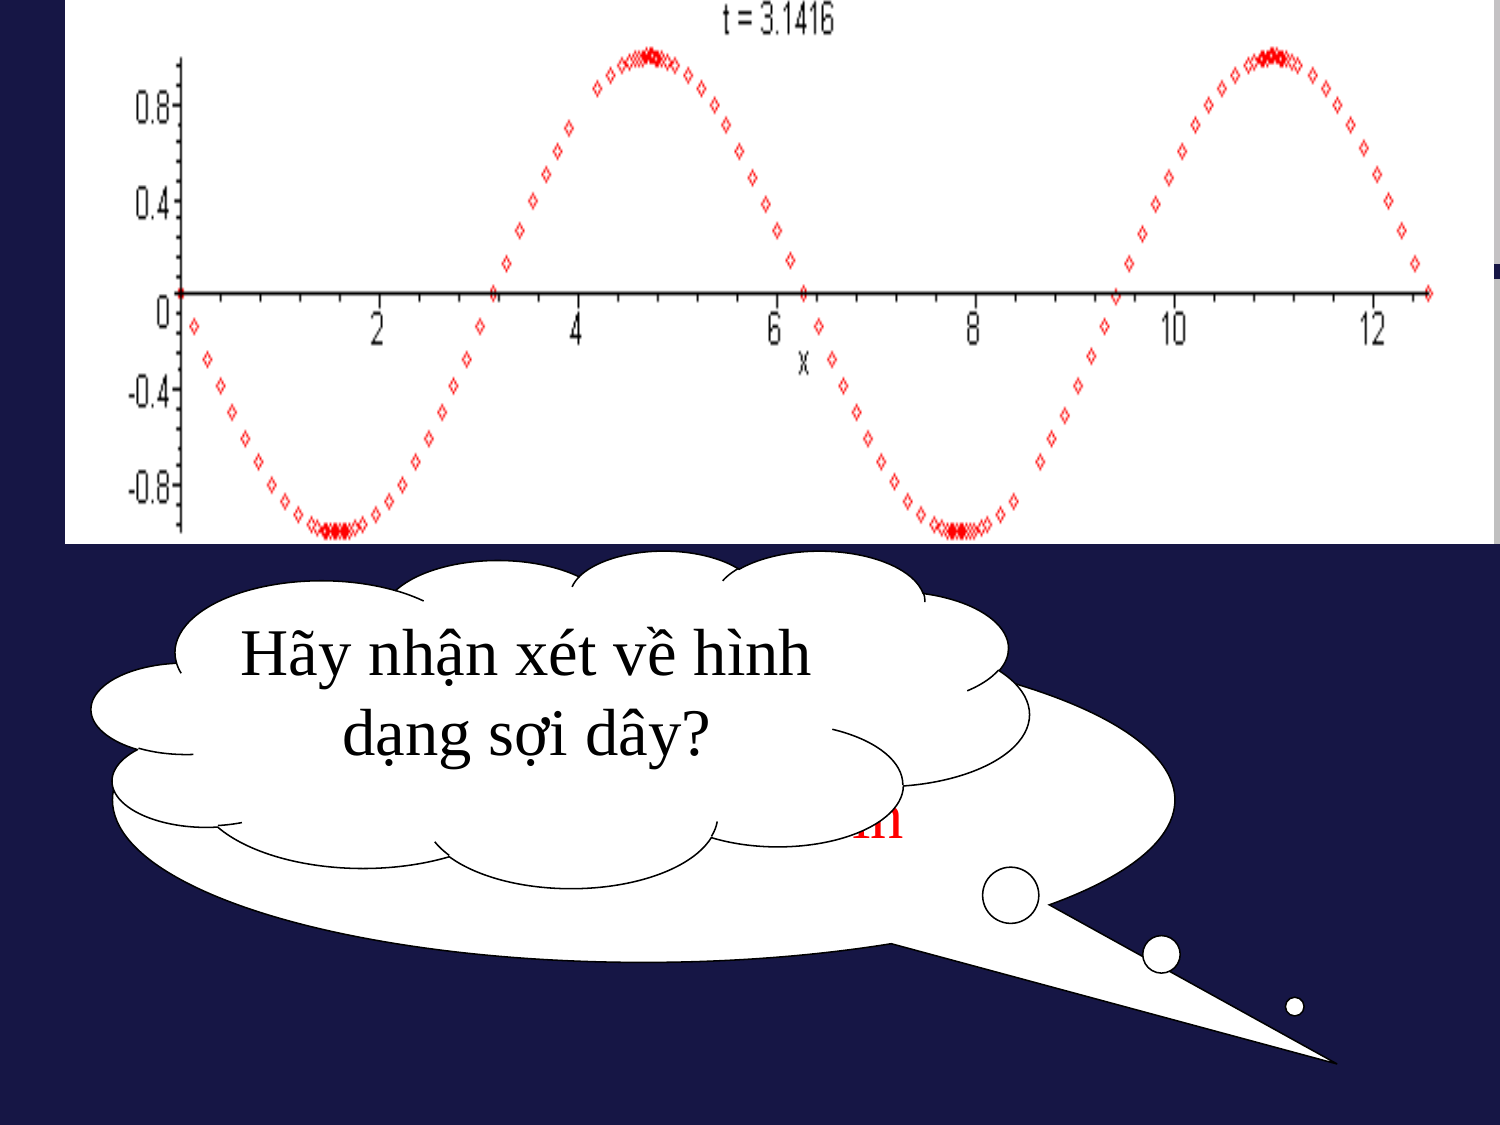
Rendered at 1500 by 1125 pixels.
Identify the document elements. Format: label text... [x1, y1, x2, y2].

text_box Sợi dây có hình dạng như một đường hình sin [112, 684, 1338, 1064]
text_box Hãy nhận xét về hình dạng sợi dây? [1142, 935, 1181, 974]
text_box Hãy nhận xét về hình dạng sợi dây? [982, 867, 1039, 924]
picture [65, 0, 1500, 545]
text_box Hãy nhận xét về hình dạng sợi dây? [90, 554, 1030, 889]
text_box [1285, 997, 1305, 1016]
